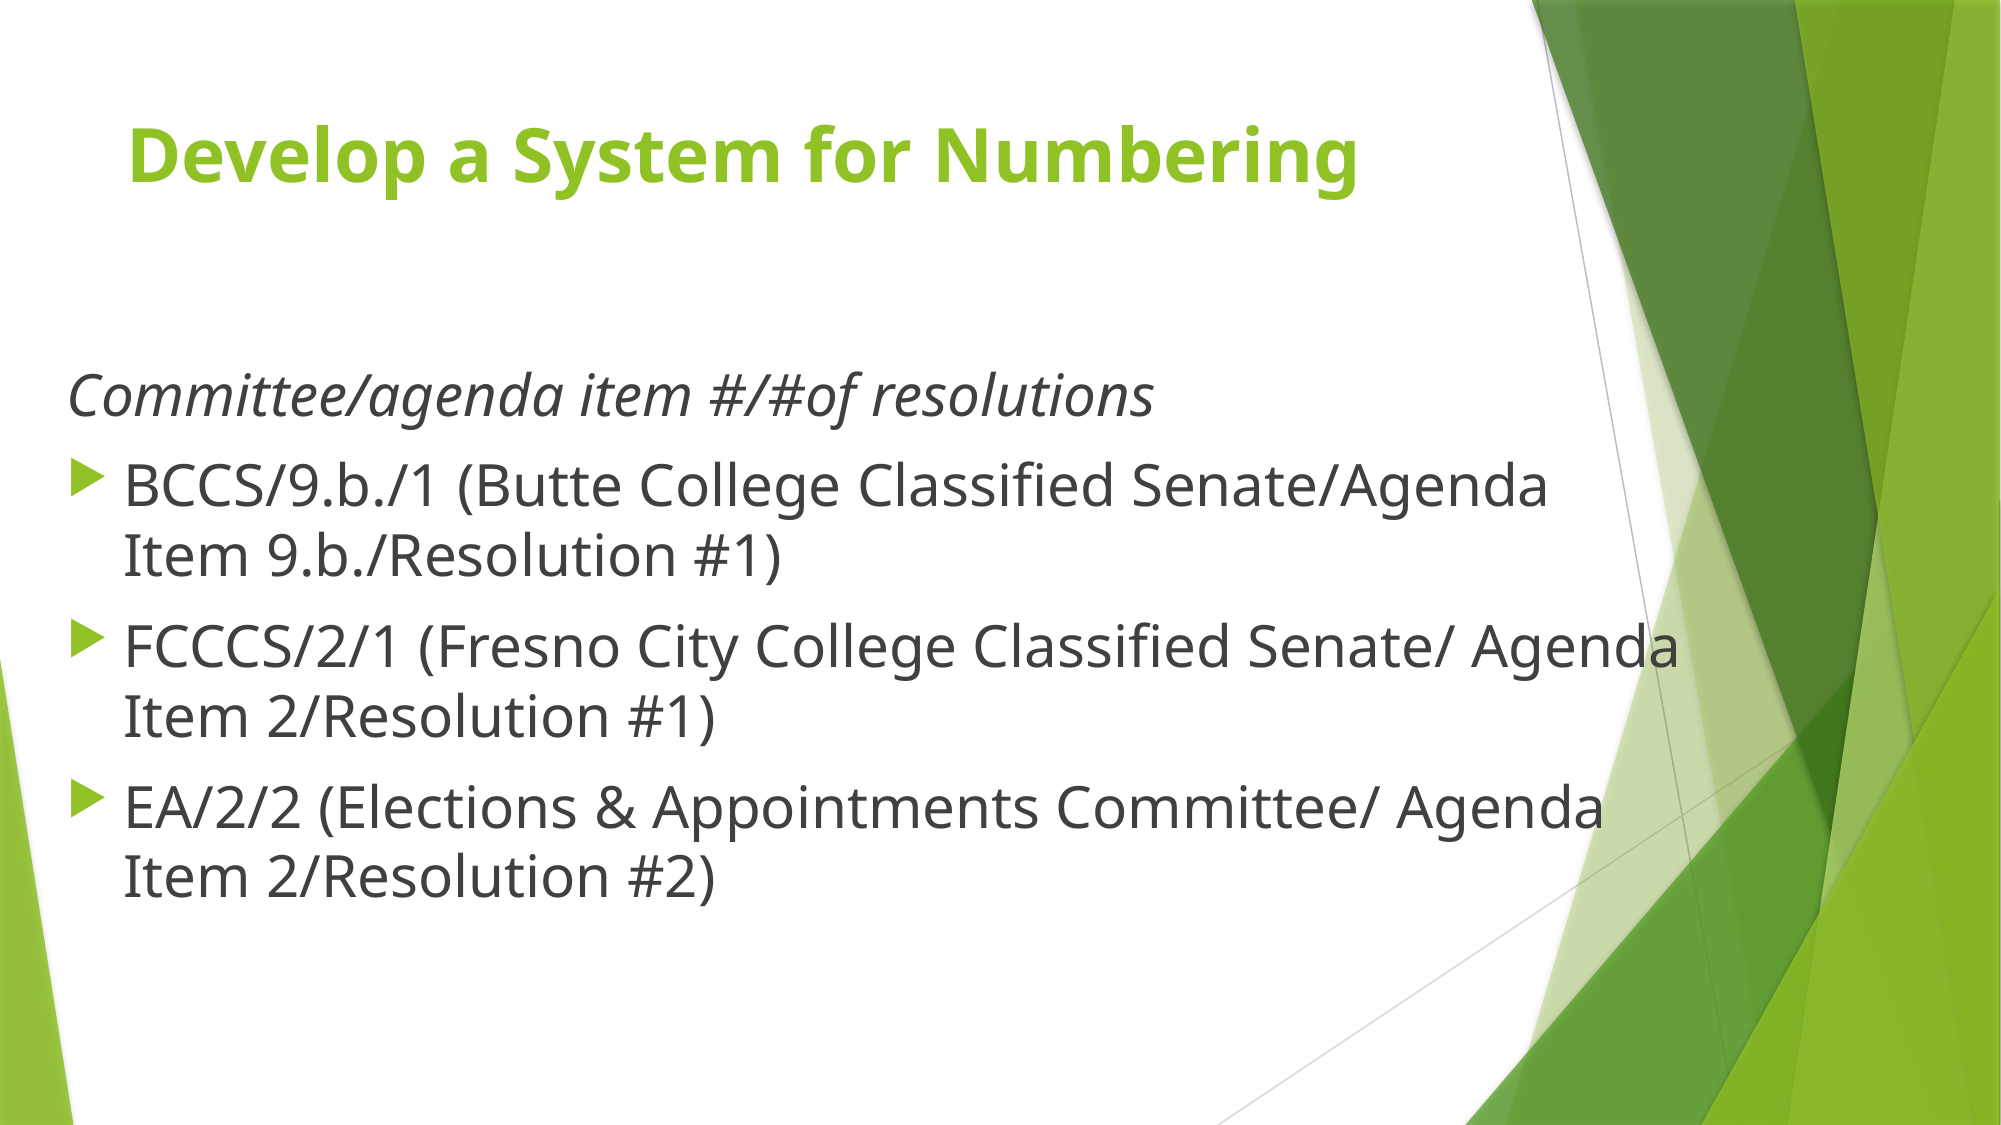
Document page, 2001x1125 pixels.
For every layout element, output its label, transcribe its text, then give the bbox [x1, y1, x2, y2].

list Committee/agenda item #/#of resolutions BCCS/9.b./1 (Butte College Classified Senate/Agenda Item 9.b./Resolution #1) FCCCS/2/1 (Fresno City College Classified Senate/ Agenda Item 2/Resolution #1) EA/2/2 (Elections & Appointments Committee/ Agenda Item 2/Resolution #2) [51, 350, 1698, 1035]
title Develop a System for Numbering [111, 99, 1522, 317]
